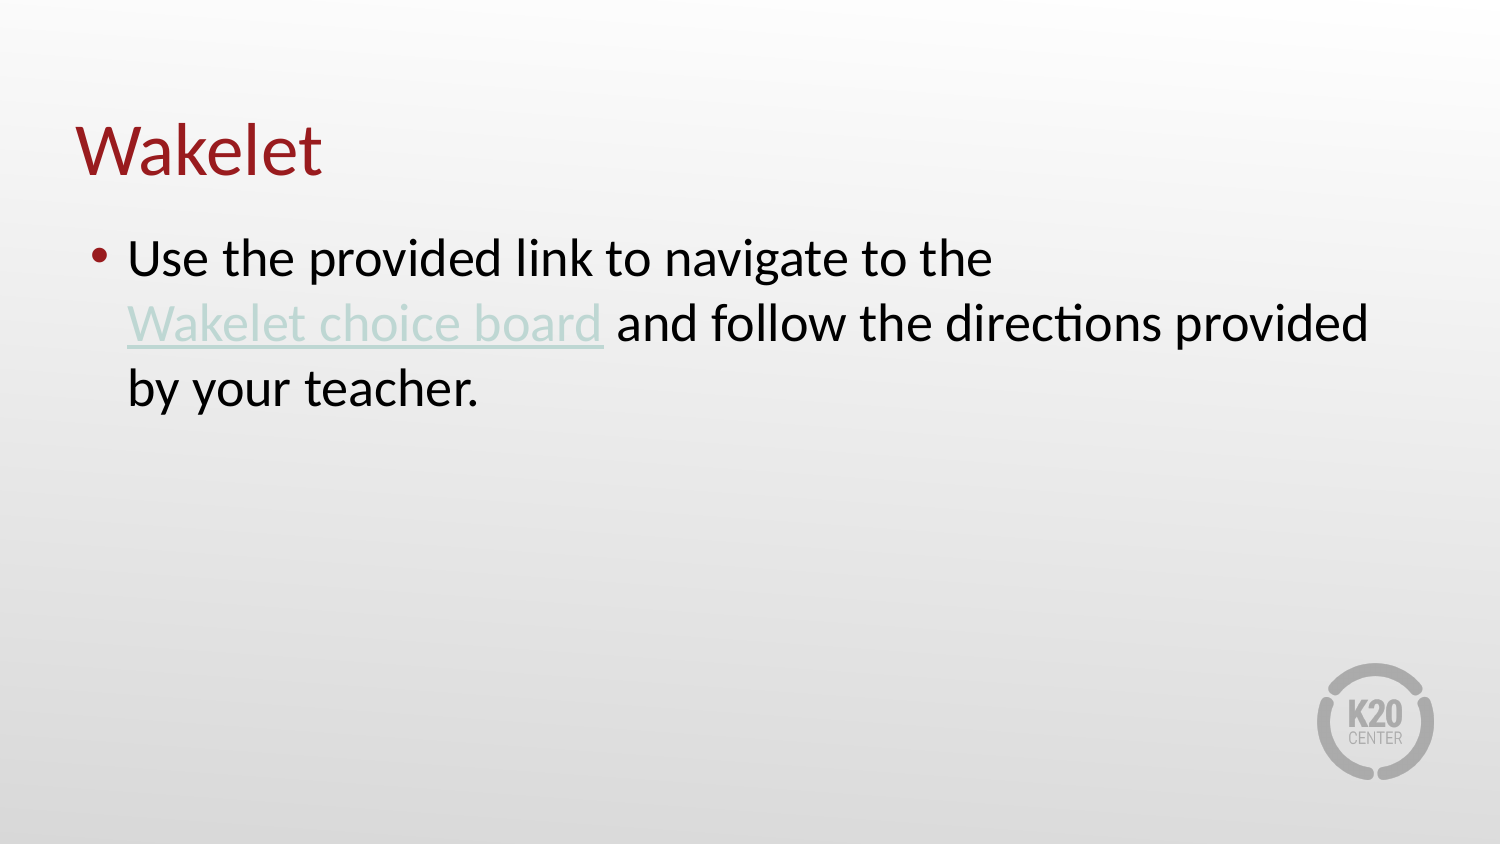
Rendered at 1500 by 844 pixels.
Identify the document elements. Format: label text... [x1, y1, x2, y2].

list Use the provided link to navigate to the Wakelet choice board and follow the directions provided by your teacher. [75, 214, 1425, 779]
title Wakelet [75, 50, 1425, 191]
picture [1300, 646, 1451, 797]
